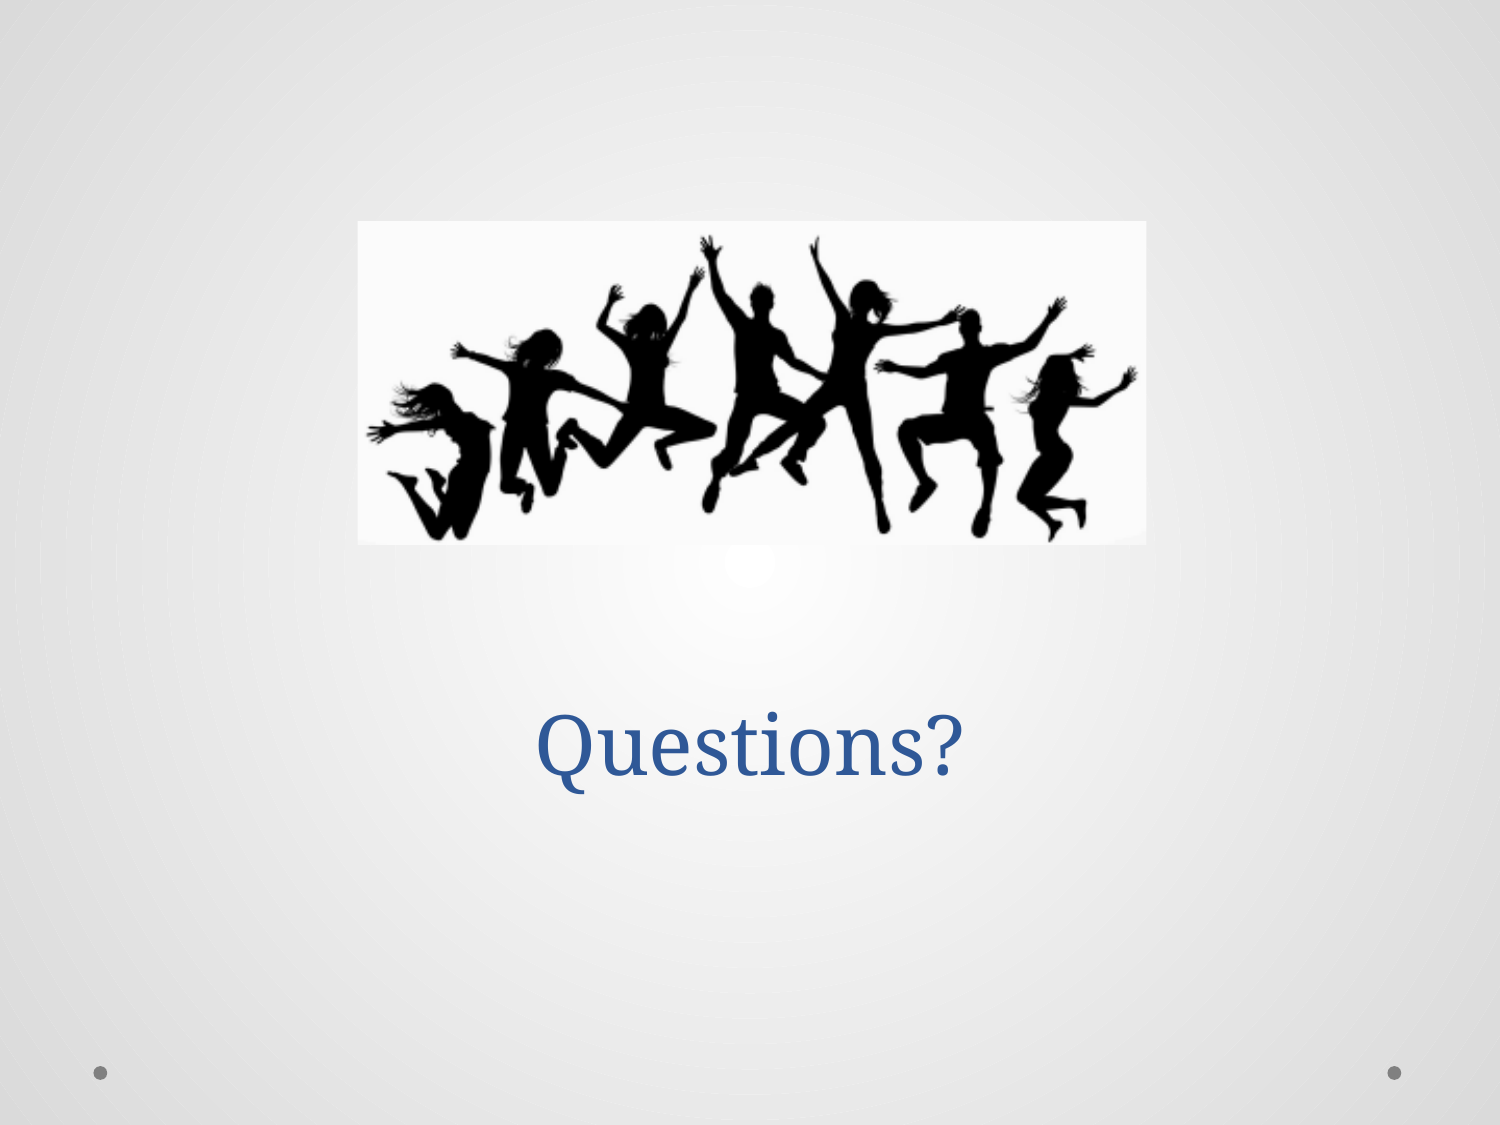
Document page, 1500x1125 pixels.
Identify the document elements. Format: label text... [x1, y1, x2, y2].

title Questions? [112, 99, 1388, 800]
picture [357, 221, 1147, 545]
